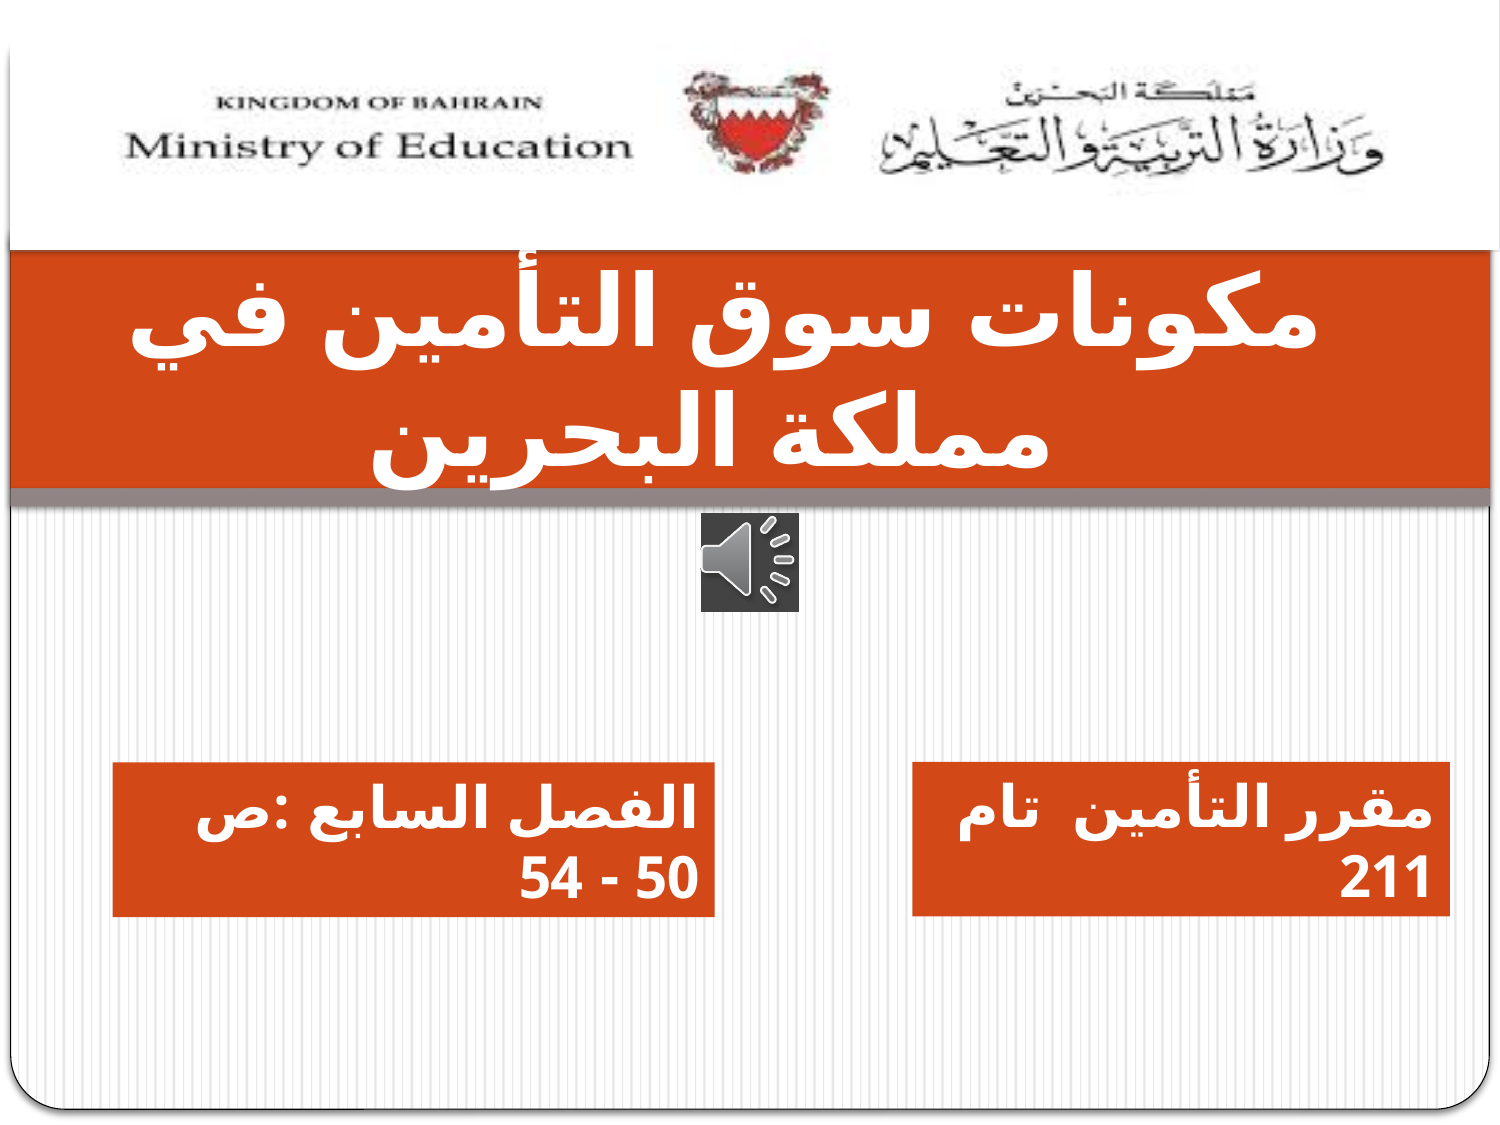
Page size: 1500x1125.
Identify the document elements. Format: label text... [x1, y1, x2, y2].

picture [10, 0, 1500, 252]
text_box مقرر التأمين تام 211 [912, 761, 1450, 917]
title مكونات سوق التأمين في مملكة البحرين [87, 261, 1363, 492]
picture [699, 512, 801, 613]
text_box الفصل السابع :ص 50 - 54 [112, 762, 715, 918]
